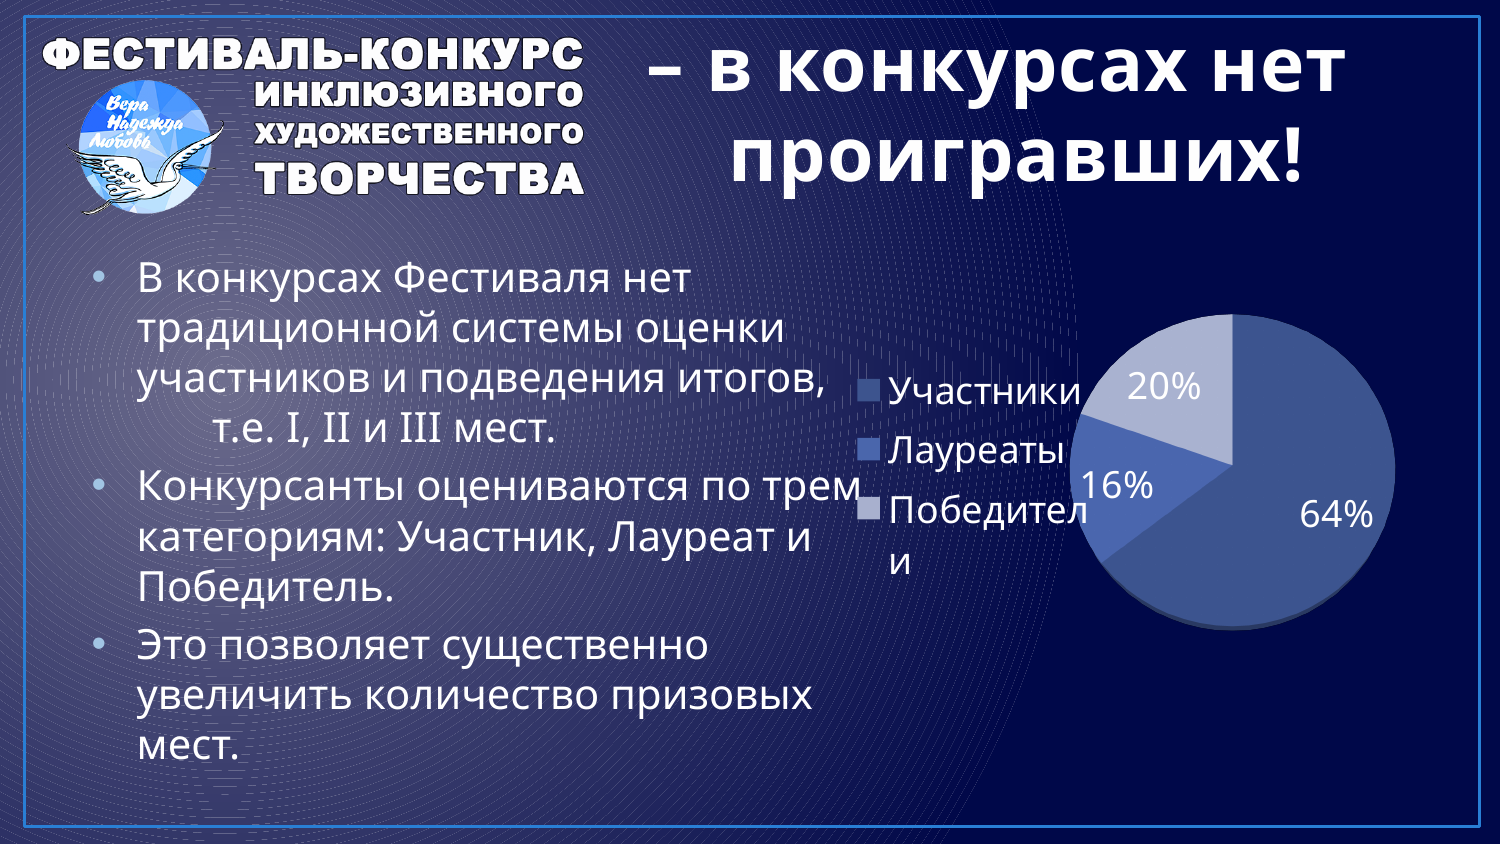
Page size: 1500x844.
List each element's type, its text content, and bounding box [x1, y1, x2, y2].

title – в конкурсах нет проигравших! [631, 8, 1483, 210]
picture [41, 36, 585, 215]
chart [832, 268, 1500, 682]
list В конкурсах Фестиваля нет традиционной системы оценки участников и подведения итогов, т.е. I, II и III мест. Конкурсанты оцениваются по трем категориям: Участник, Лауреат и Победитель. Это позволяет существенно увеличить количество призовых мест. [76, 243, 880, 824]
